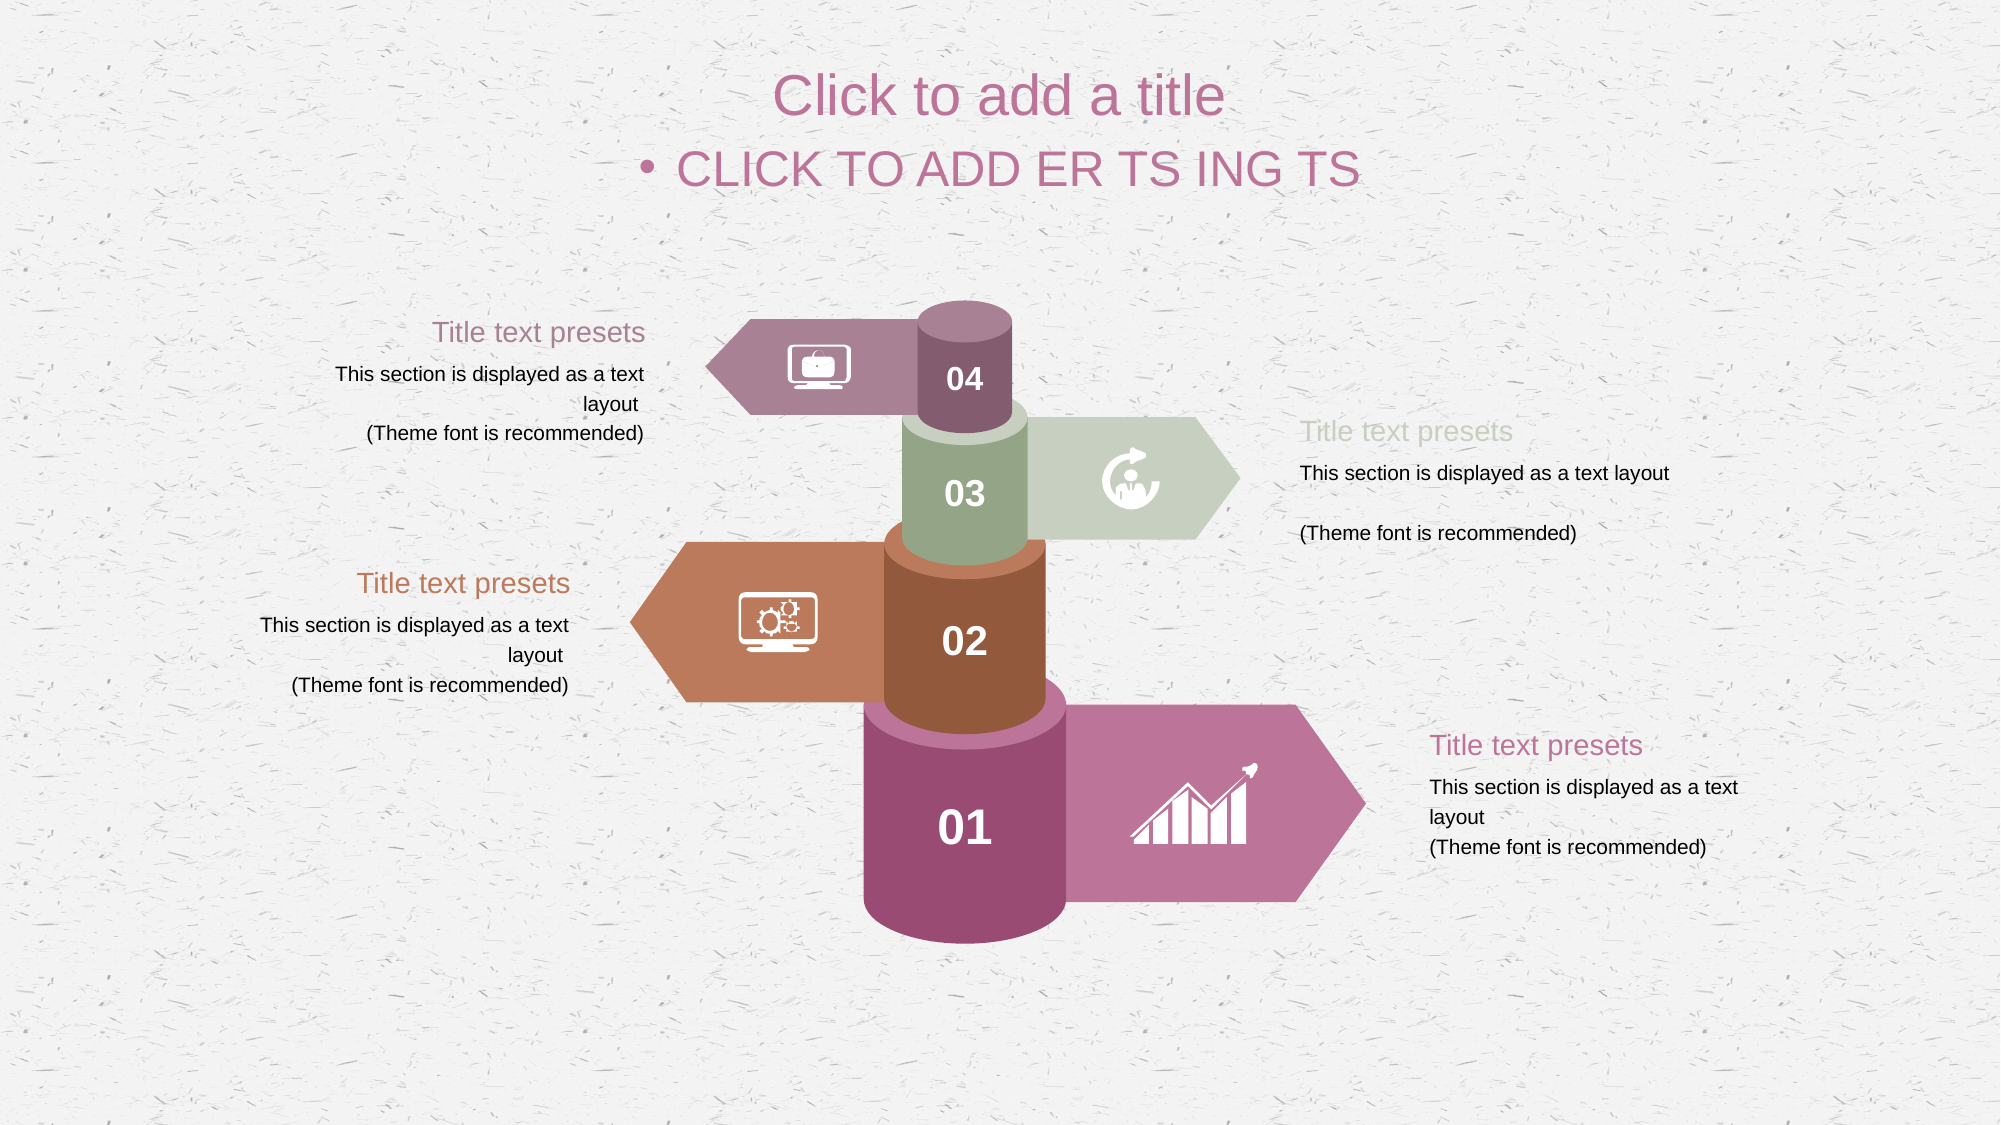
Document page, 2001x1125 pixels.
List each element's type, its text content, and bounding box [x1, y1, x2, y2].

text_box CLICK TO ADD ER TS ING TS [549, 135, 1450, 180]
text_box 04 [917, 323, 1013, 434]
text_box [1102, 447, 1160, 510]
text_box [1028, 417, 1240, 540]
text_box This section is displayed as a text layout (Theme font is recommended) [1370, 769, 1786, 861]
text_box Click to add a title [383, 58, 1617, 136]
text_box Title text presets [1240, 404, 1674, 455]
text_box [902, 399, 1028, 446]
text_box 01 [863, 707, 1067, 944]
text_box This section is displayed as a text layout (Theme font is recommended) [1240, 455, 1674, 547]
text_box This section is displayed as a text layout (Theme font is recommended) [237, 606, 628, 699]
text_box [787, 344, 851, 390]
text_box 02 [884, 548, 1046, 735]
text_box Title text presets [239, 556, 631, 608]
text_box Title text presets [293, 305, 706, 356]
text_box Title text presets [1370, 718, 1786, 769]
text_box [1129, 762, 1258, 844]
text_box [1066, 704, 1367, 903]
picture [0, 0, 2001, 1125]
text_box [917, 300, 1013, 343]
text_box [705, 319, 918, 415]
text_box [863, 678, 1067, 750]
text_box This section is displayed as a text layout (Theme font is recommended) [291, 355, 704, 447]
text_box 03 [902, 422, 1028, 566]
text_box [884, 521, 1046, 580]
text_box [738, 592, 818, 653]
text_box [629, 541, 884, 703]
